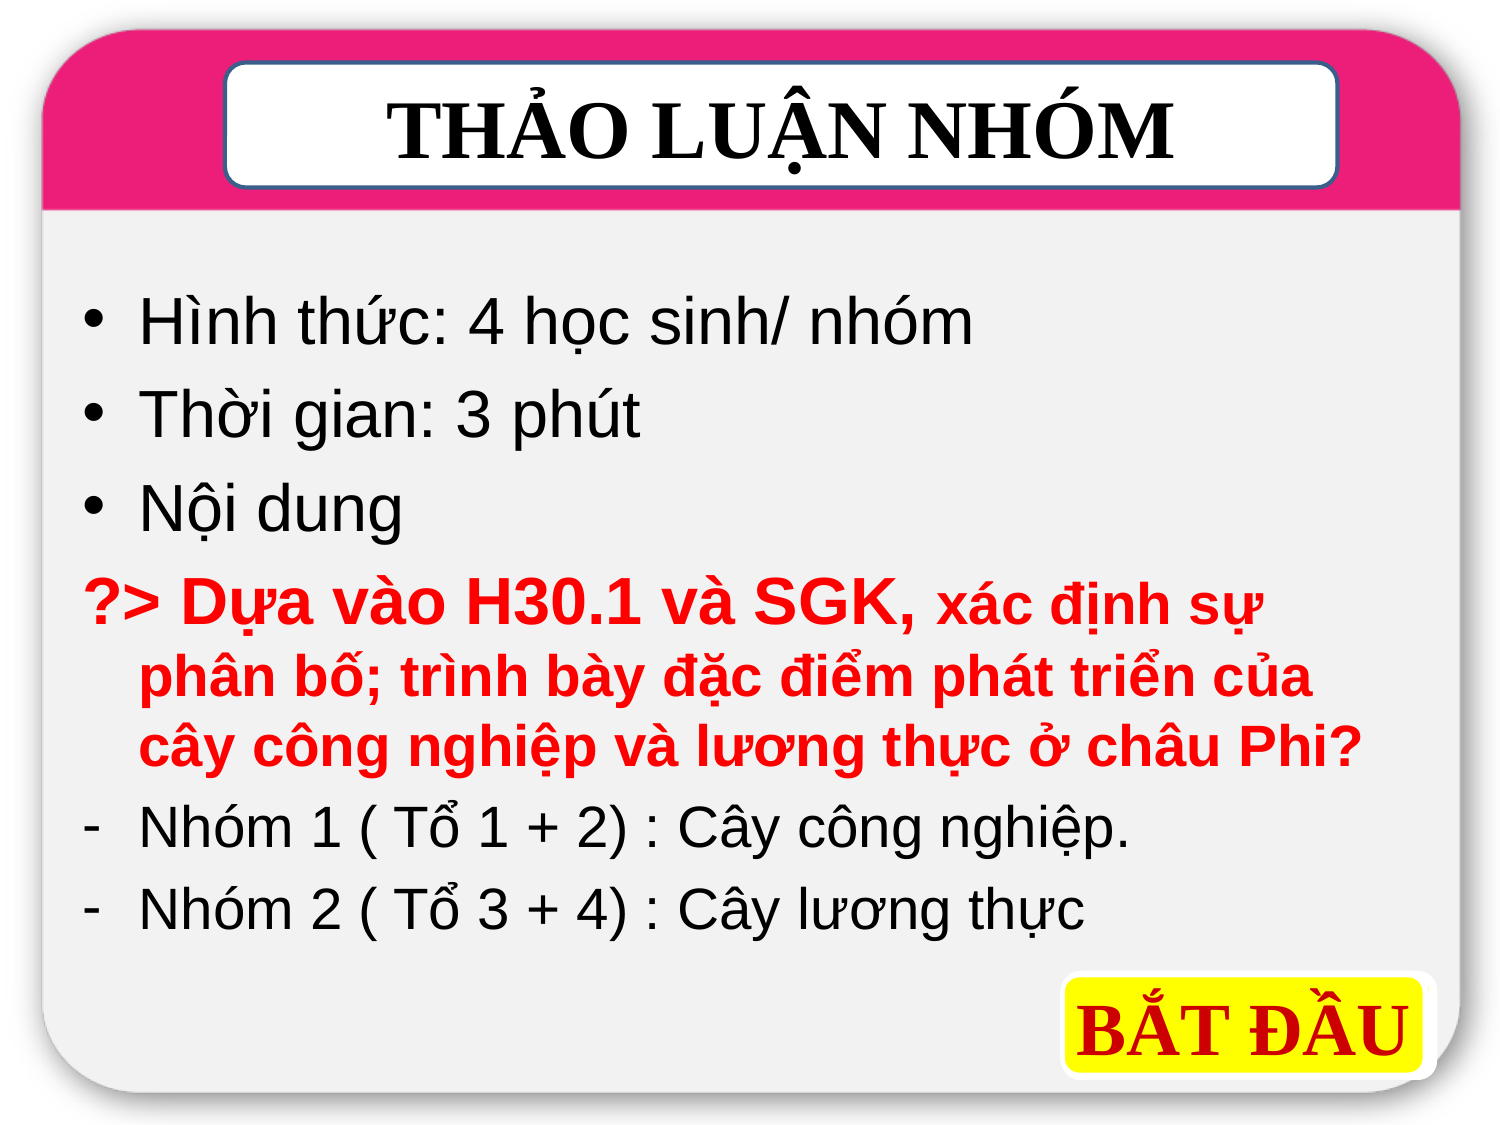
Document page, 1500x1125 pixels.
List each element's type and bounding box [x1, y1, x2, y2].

list [0, 0, 1500, 1125]
